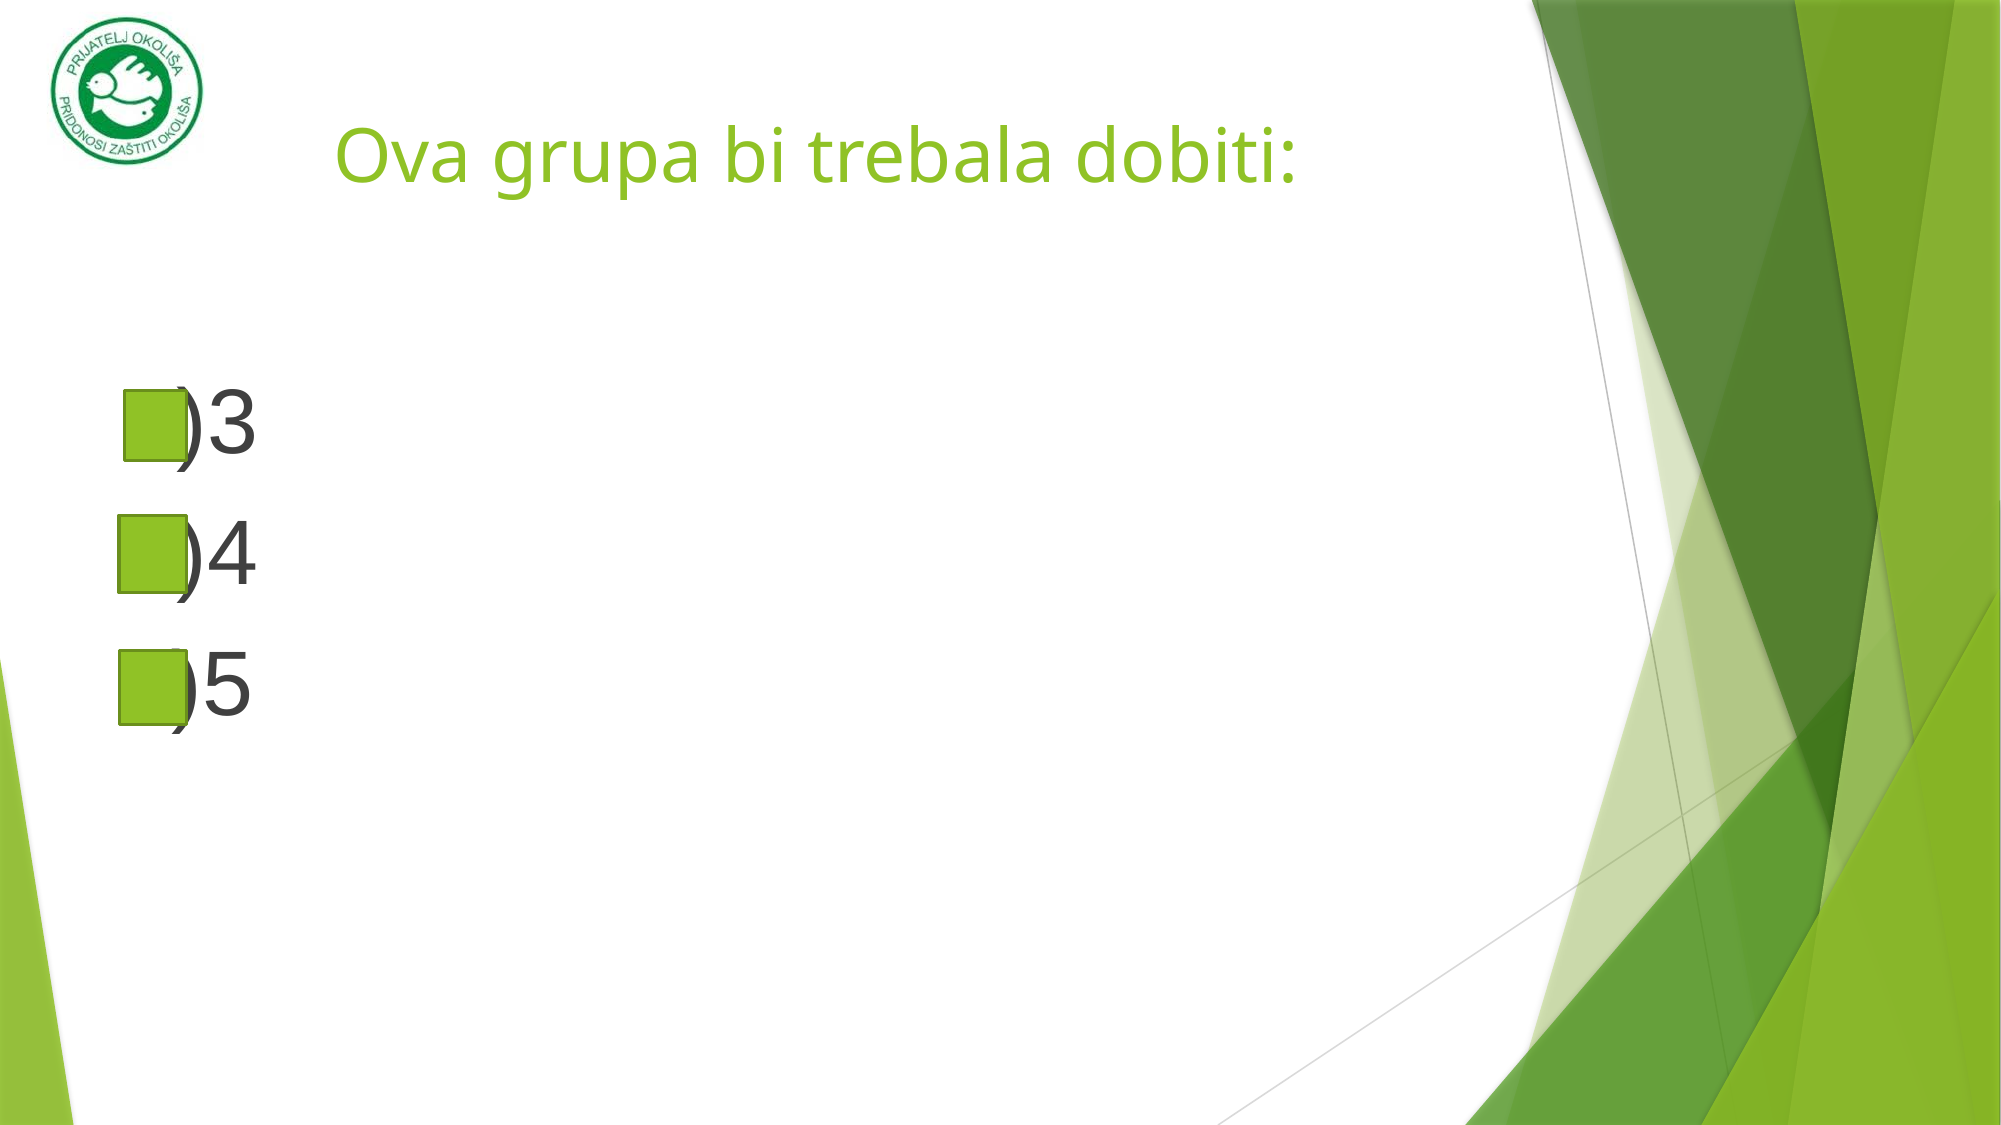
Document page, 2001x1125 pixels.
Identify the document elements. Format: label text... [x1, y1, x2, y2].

title Ova grupa bi trebala dobiti: [111, 99, 1522, 317]
text_box [117, 514, 188, 594]
text_box [123, 389, 188, 462]
text_box [118, 649, 188, 726]
list a)3 b)4 c)5 [111, 354, 1522, 992]
picture [0, 0, 253, 186]
